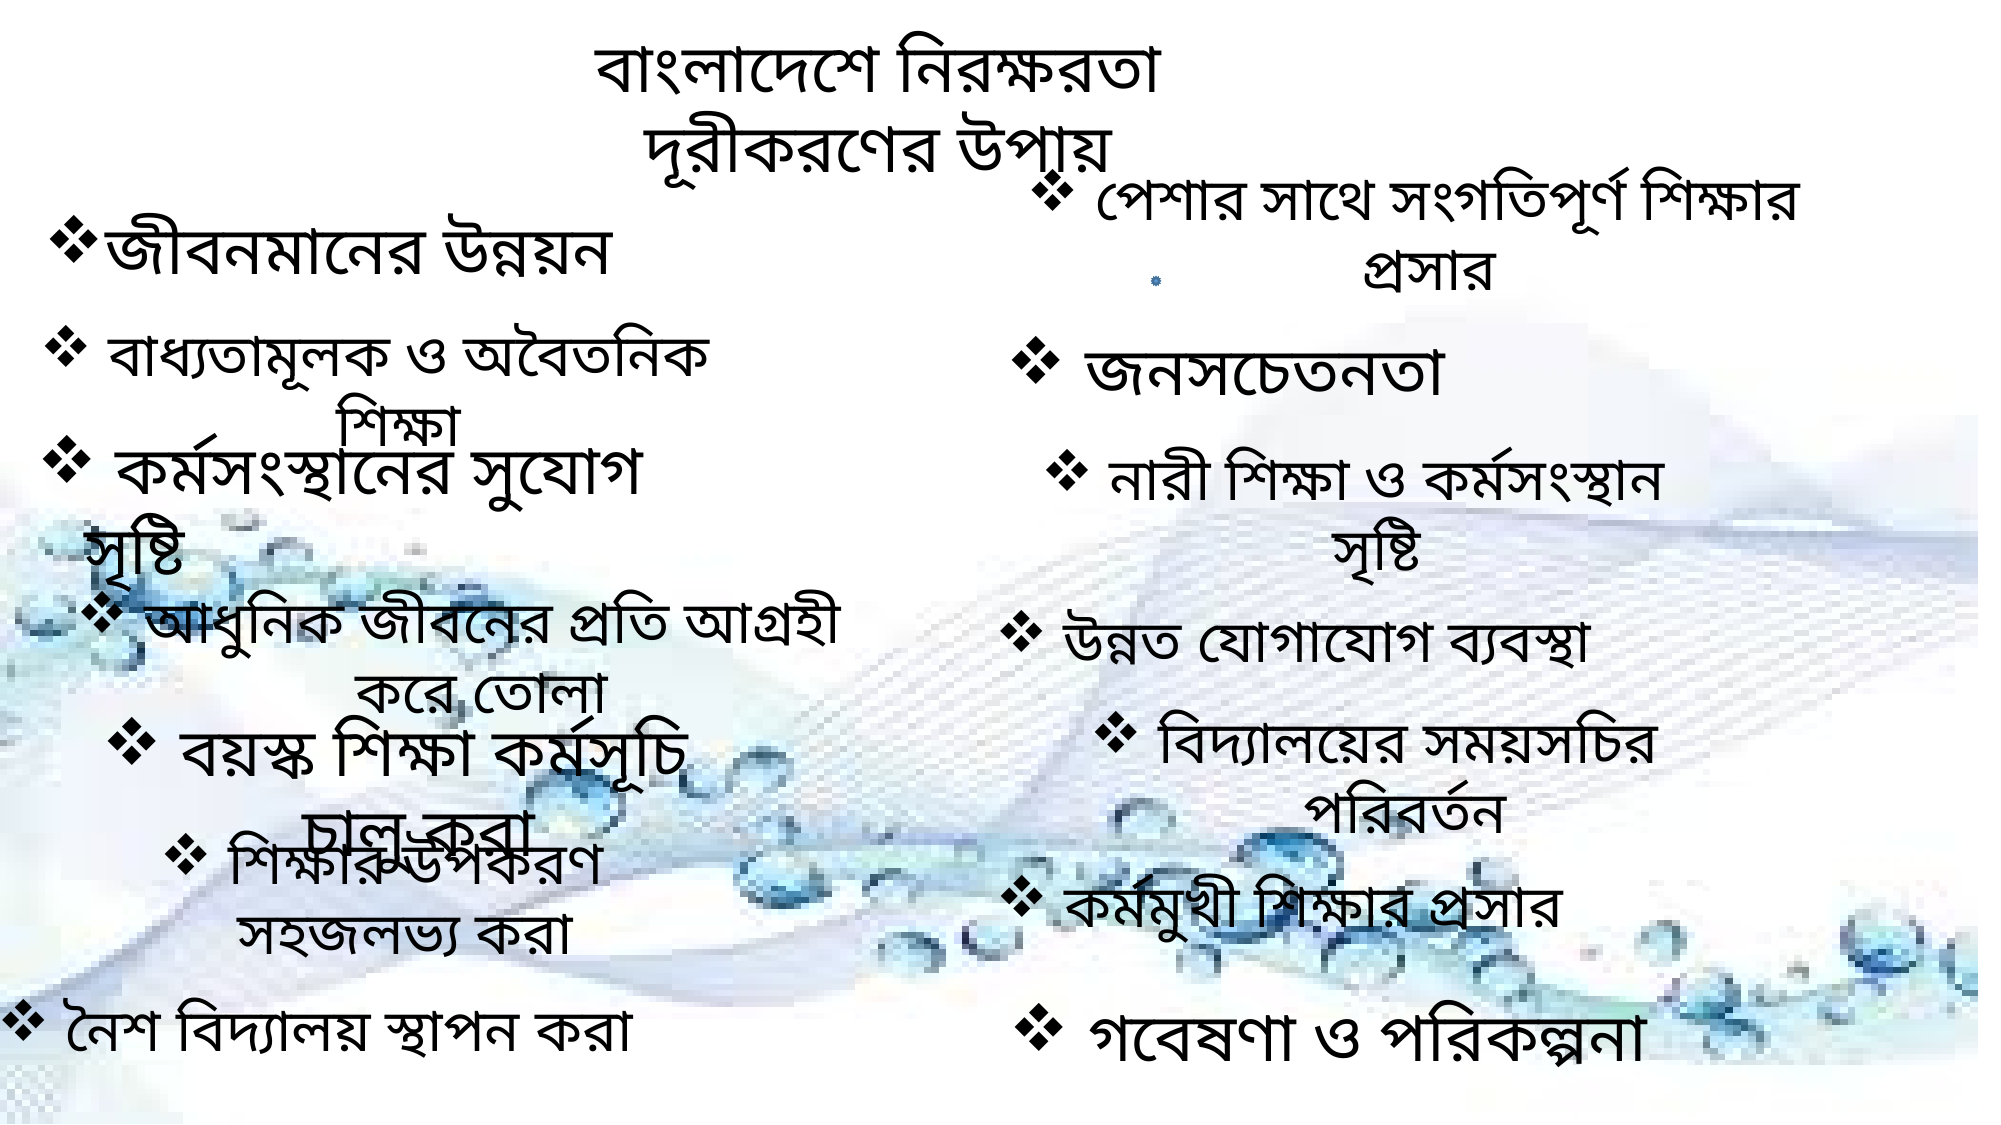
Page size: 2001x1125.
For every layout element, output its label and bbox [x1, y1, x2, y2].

list [0, 0, 1978, 1124]
